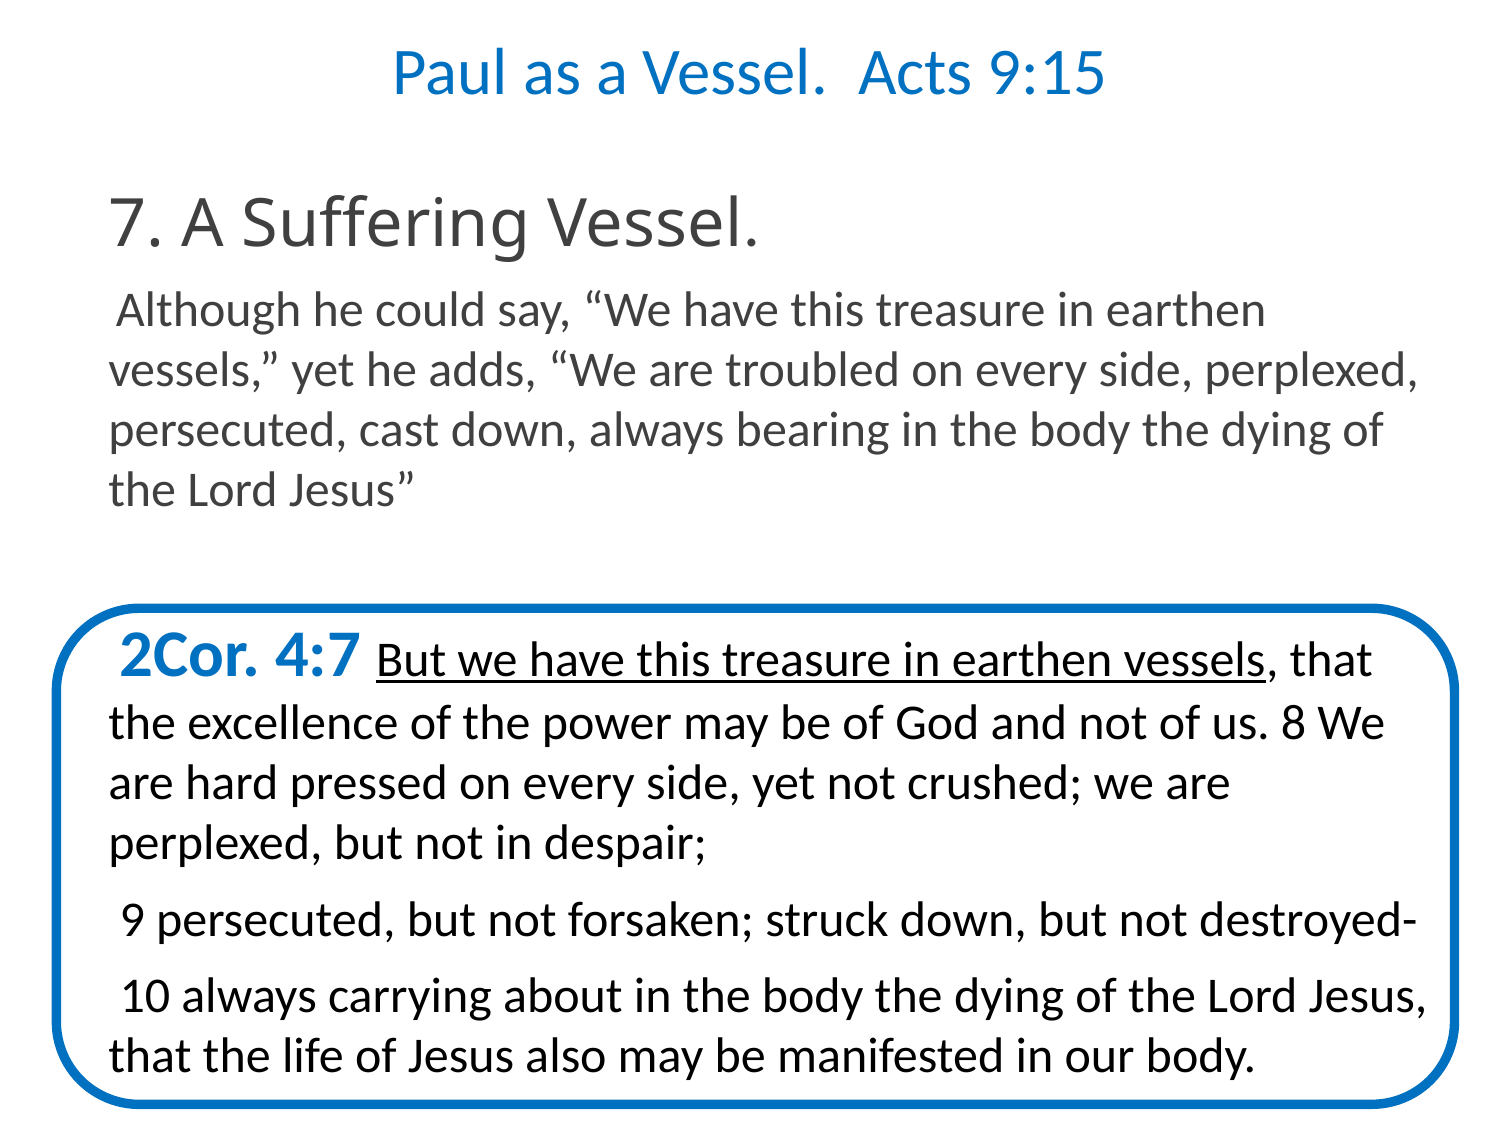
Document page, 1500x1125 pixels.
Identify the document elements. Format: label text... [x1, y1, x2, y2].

text_box 7. A Suffering Vessel. Although he could say, “We have this treasure in earthen vessels,” yet he adds, “We are troubled on every side, perplexed, persecuted, cast down, always bearing in the body the dying of the Lord Jesus” 2Cor. 4:7 But we have this treasure in earthen vessels, that the excellence of the power may be of God and not of us. 8 We are hard pressed on every side, yet not crushed; we are perplexed, but not in despair; 9 persecuted, but not forsaken; struck down, but not destroyed- 10 always carrying about in the body the dying of the Lord Jesus, that the life of Jesus also may be manifested in our body. [93, 166, 1444, 646]
text_box [55, 607, 1456, 1106]
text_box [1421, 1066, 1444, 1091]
text_box Paul as a Vessel. Acts 9:15 [0, 20, 1500, 116]
